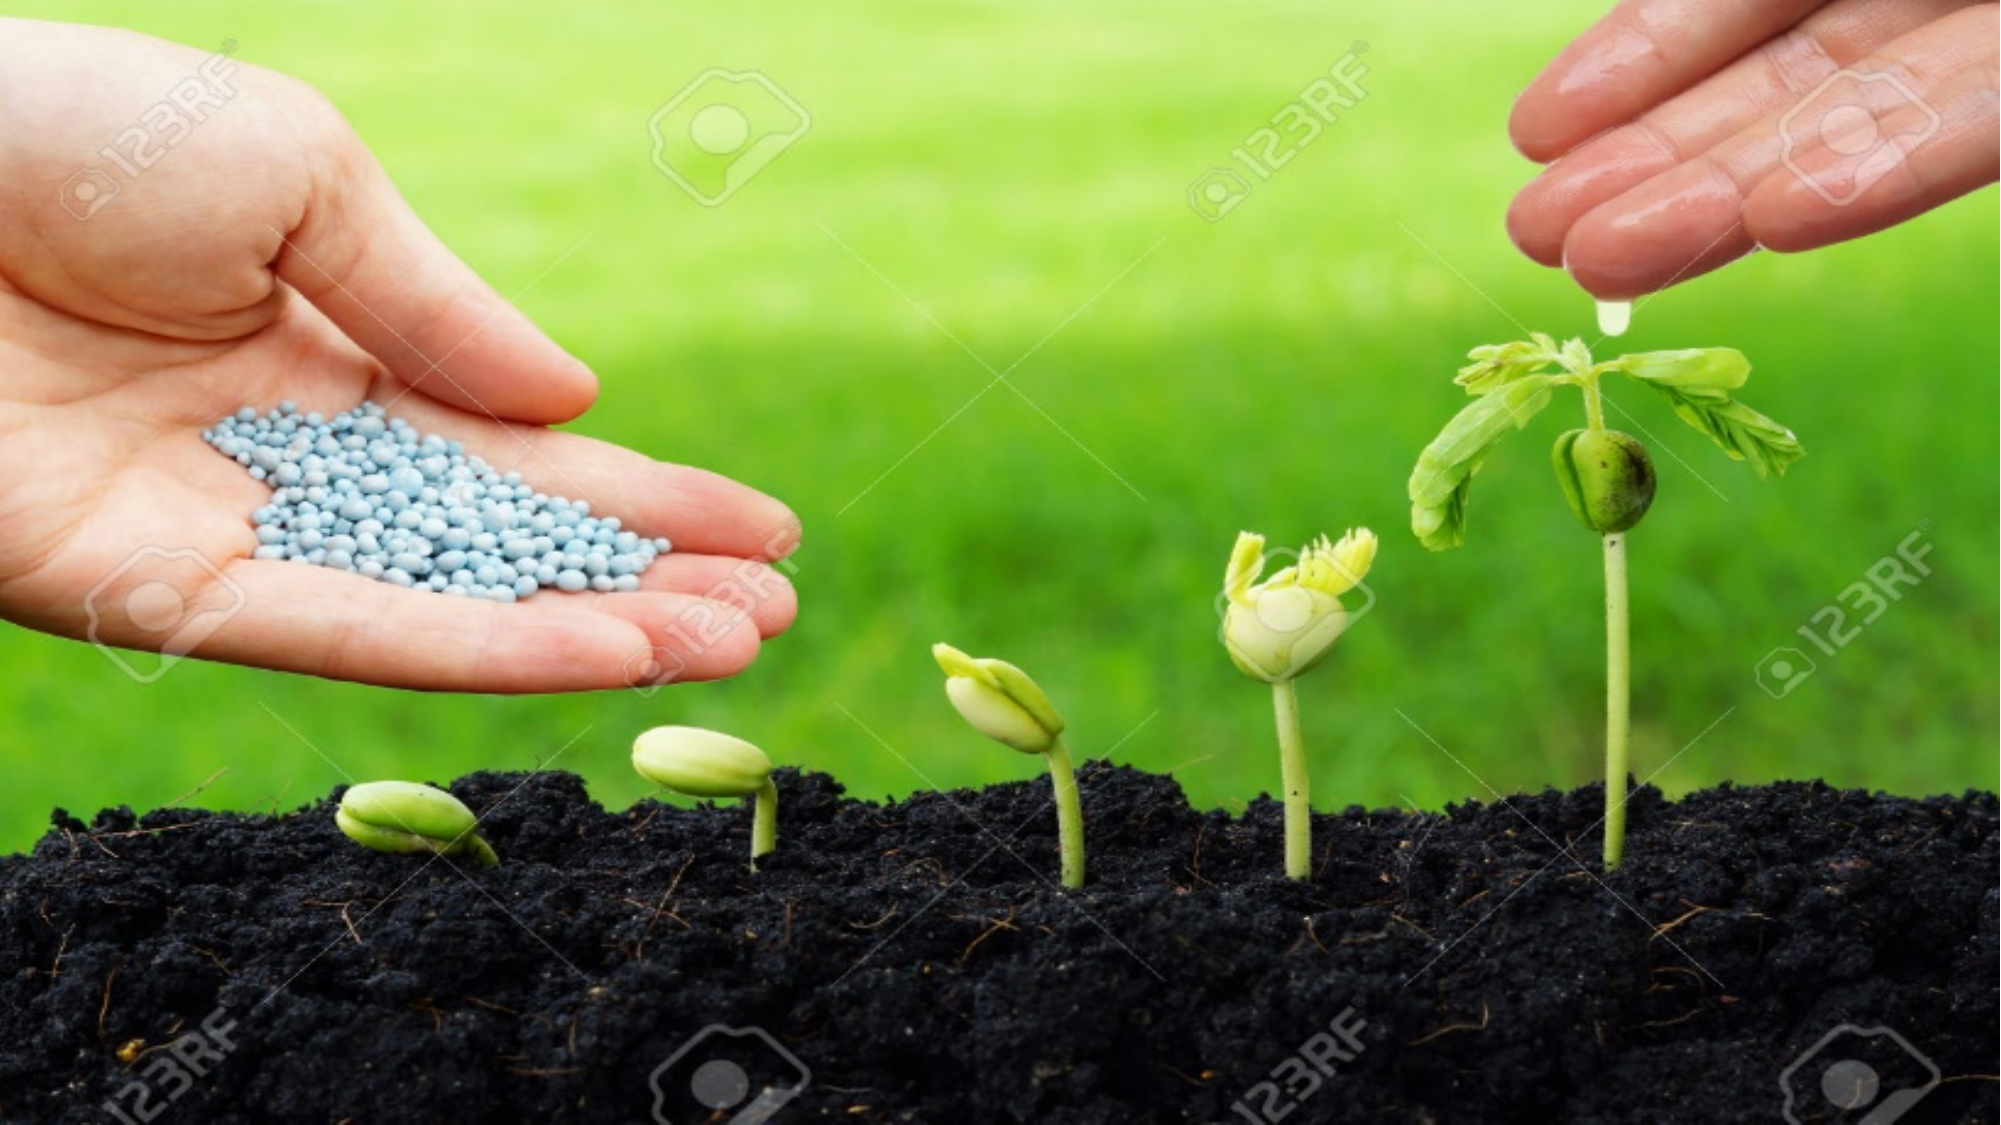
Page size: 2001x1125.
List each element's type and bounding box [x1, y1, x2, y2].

list [0, 0, 2000, 1125]
